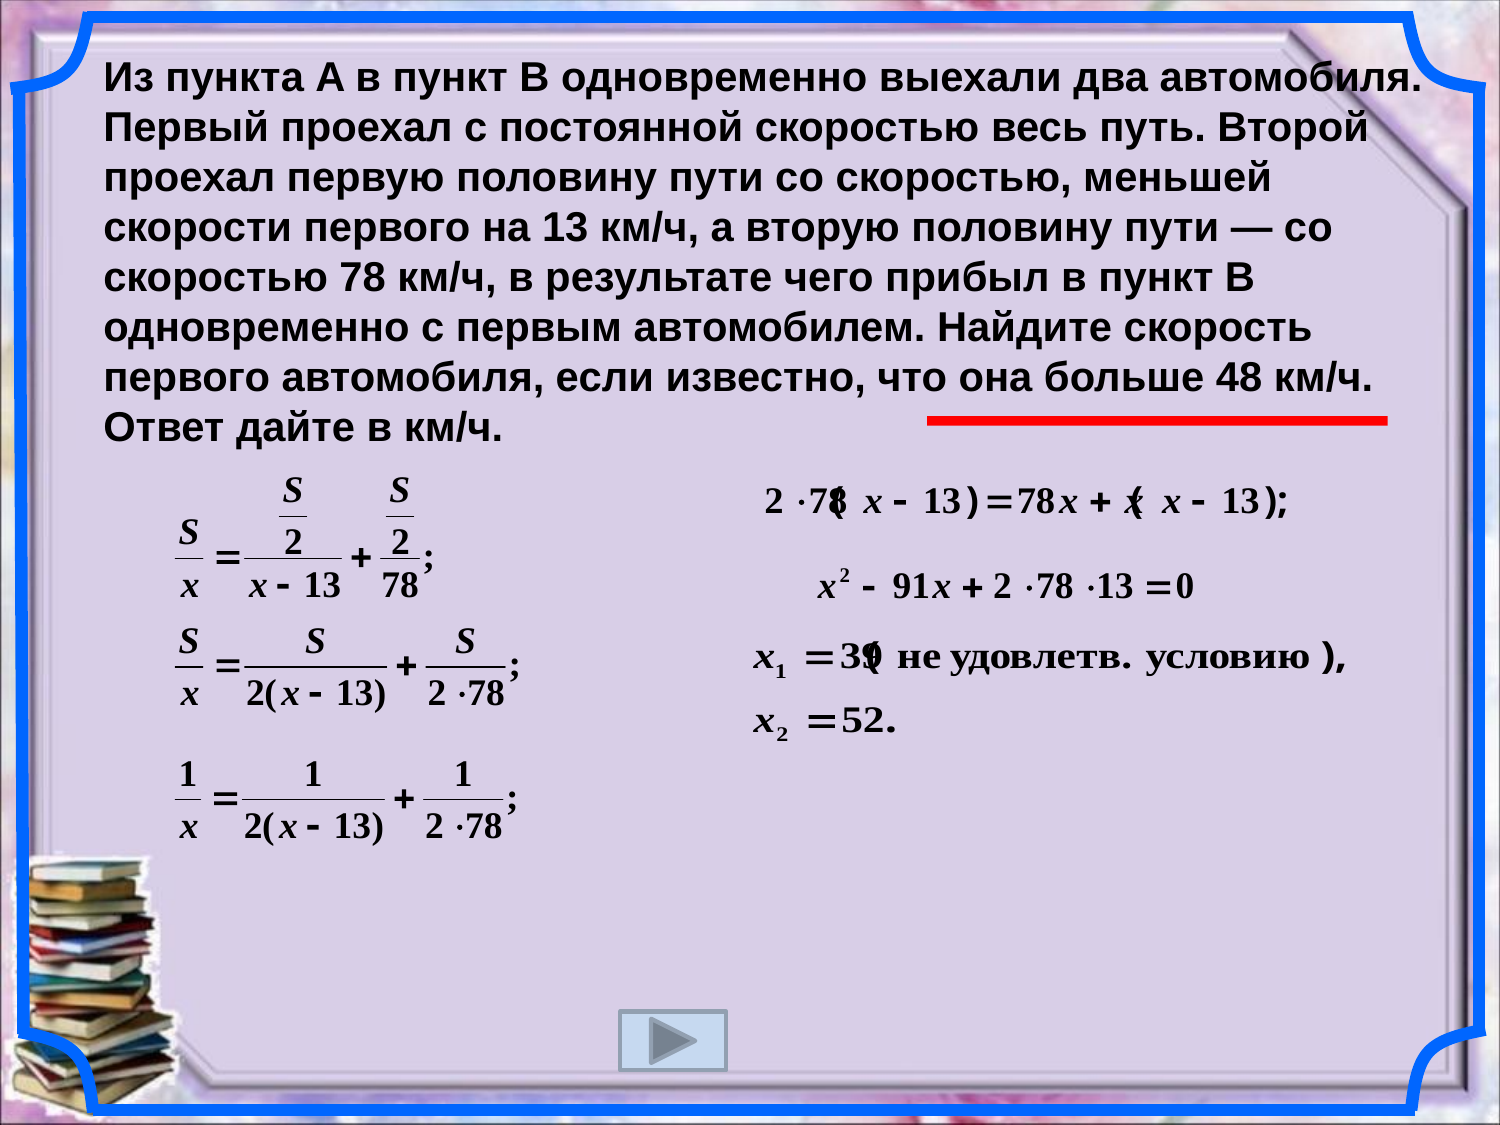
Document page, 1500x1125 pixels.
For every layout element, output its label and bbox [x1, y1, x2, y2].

text_box [170, 467, 524, 719]
picture [0, 0, 1500, 1125]
text_box [811, 561, 1198, 606]
text_box [10, 12, 1486, 1113]
text_box [760, 479, 1319, 524]
text_box [745, 634, 1381, 748]
text_box [170, 751, 522, 852]
